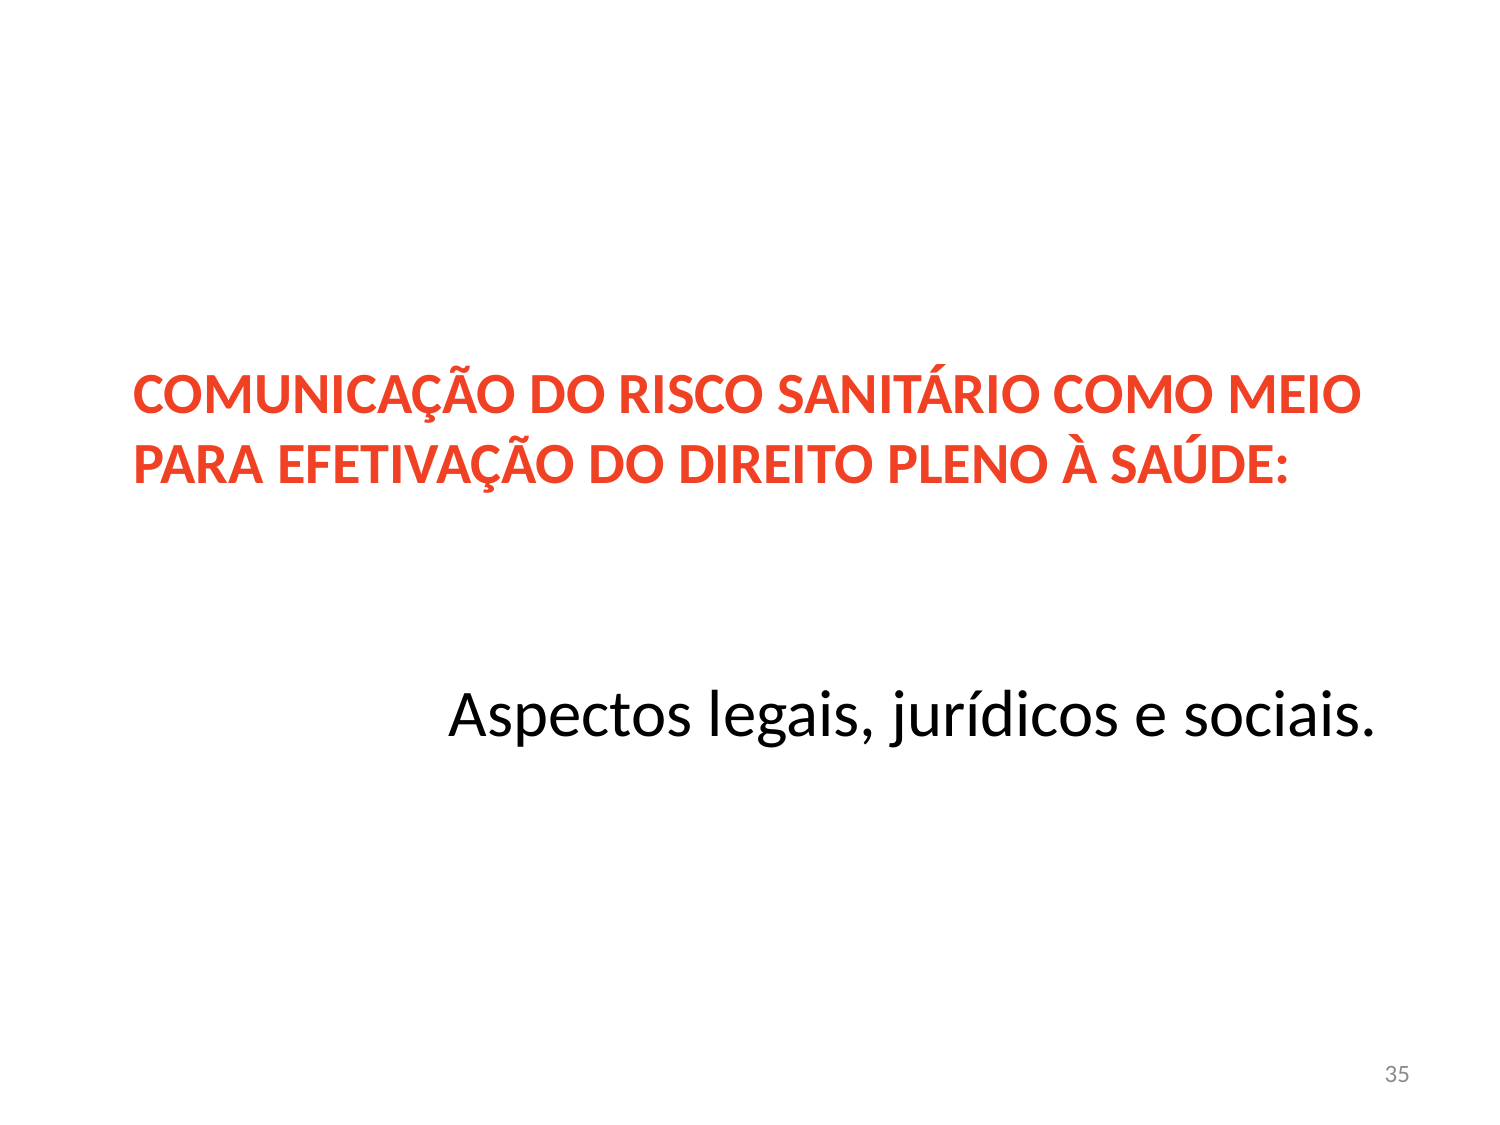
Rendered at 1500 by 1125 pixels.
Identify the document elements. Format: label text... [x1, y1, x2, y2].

slide_number 35 [1074, 1042, 1425, 1103]
list Aspectos legais, jurídicos e sociais. [118, 511, 1394, 758]
title Comunicação do risco sanitário como meio para efetivação do direito pleno à saúde: [118, 347, 1394, 511]
